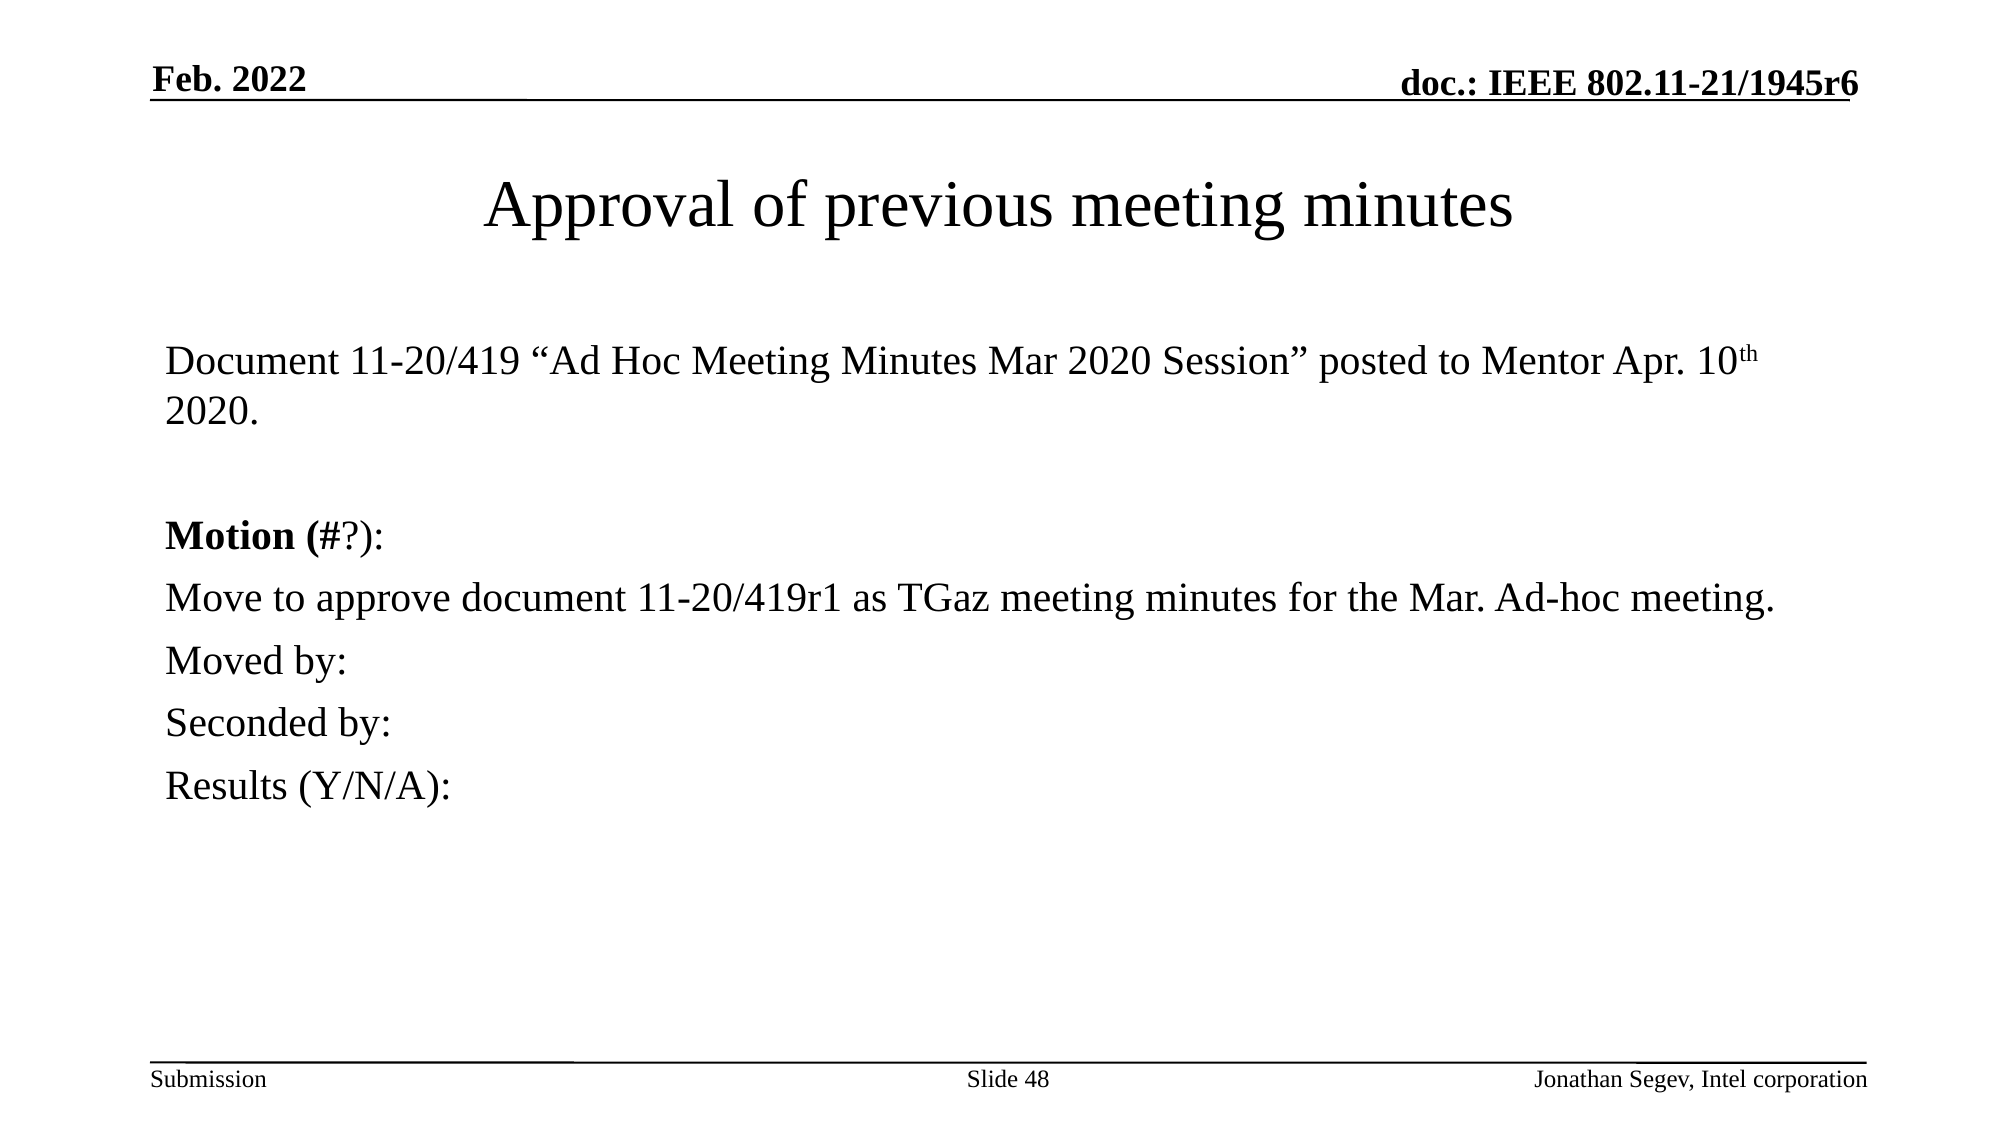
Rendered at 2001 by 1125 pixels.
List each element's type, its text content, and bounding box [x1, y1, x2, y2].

title Approval of previous meeting minutes [149, 112, 1850, 288]
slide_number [152, 54, 563, 100]
slide_number Slide 48 [950, 1061, 1067, 1123]
footer Jonathan Segev, Intel corporation [1171, 1061, 1869, 1093]
list Document 11-20/419 “Ad Hoc Meeting Minutes Mar 2020 Session” posted to Mentor Apr. 10th 2020. Motion (#?): Move to approve document 11-20/419r1 as TGaz meeting minutes for the Mar. Ad-hoc meeting. Moved by: Seconded by: Results (Y/N/A): [149, 324, 1850, 1000]
